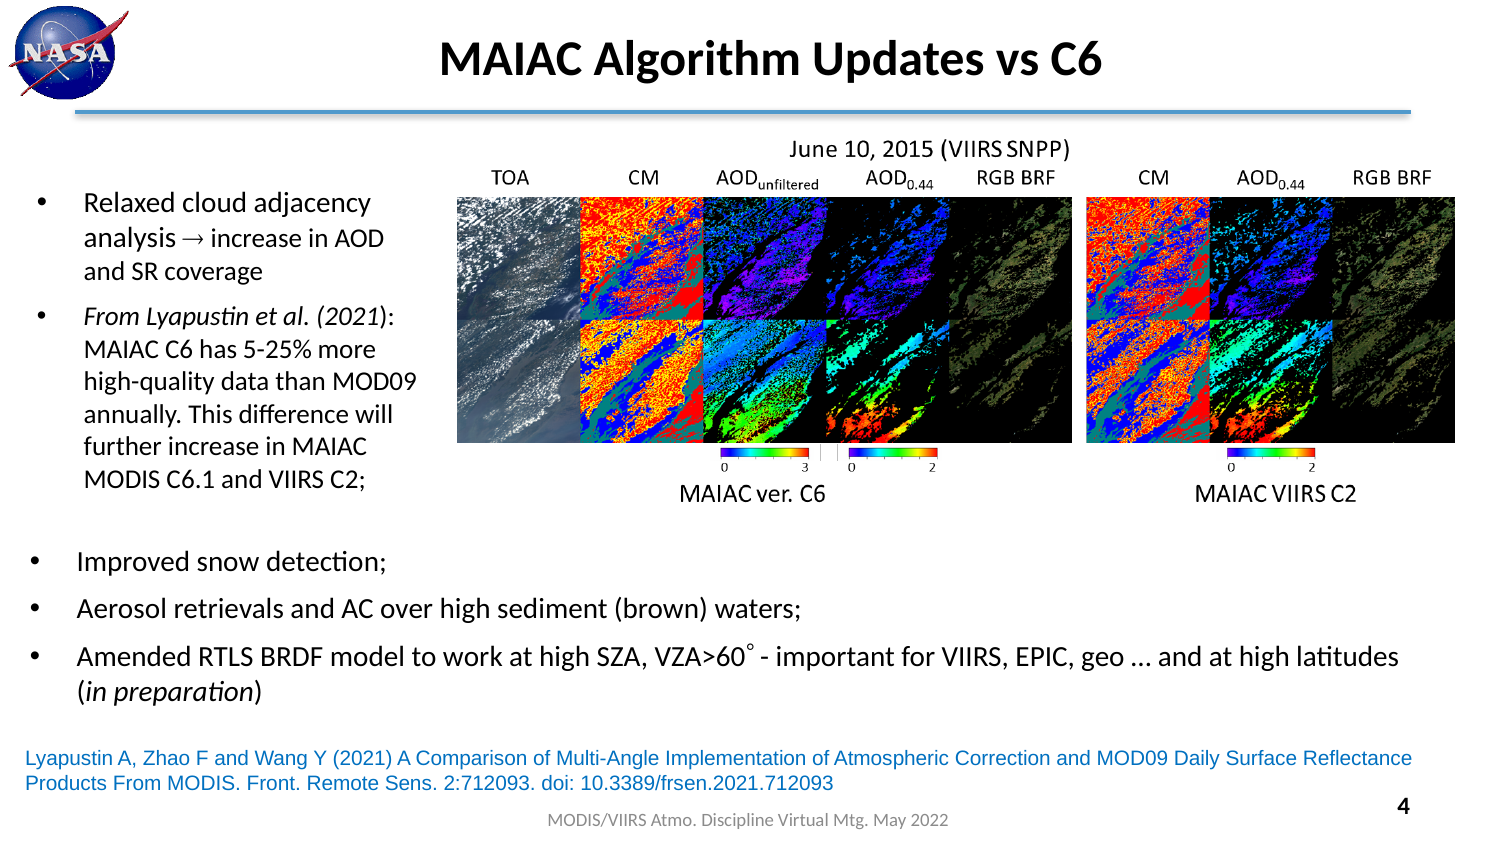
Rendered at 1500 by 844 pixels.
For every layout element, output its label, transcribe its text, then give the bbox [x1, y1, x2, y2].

picture [457, 123, 1457, 524]
text_box Relaxed cloud adjacency analysis  increase in AOD and SR coverage From Lyapustin et al. (2021): MAIAC C6 has 5-25% more high-quality data than MOD09 annually. This difference will further increase in MAIAC MODIS C6.1 and VIIRS C2; [22, 176, 444, 501]
slide_number 4 [1074, 802, 1425, 827]
text_box MAIAC Algorithm Updates vs C6 [225, 19, 1317, 91]
text_box Lyapustin A, Zhao F and Wang Y (2021) A Comparison of Multi-Angle Implementation of Atmospheric Correction and MOD09 Daily Surface Reflectance Products From MODIS. Front. Remote Sens. 2:712093. doi: 10.3389/frsen.2021.712093 [10, 737, 1457, 802]
text_box Improved snow detection; Aerosol retrievals and AC over high sediment (brown) waters; Amended RTLS BRDF model to work at high SZA, VZA>60 - important for VIIRS, EPIC, geo … and at high latitudes (in preparation) [15, 534, 1440, 715]
footer MODIS/VIIRS Atmo. Discipline Virtual Mtg. May 2022 [512, 802, 988, 841]
picture [0, 0, 129, 105]
